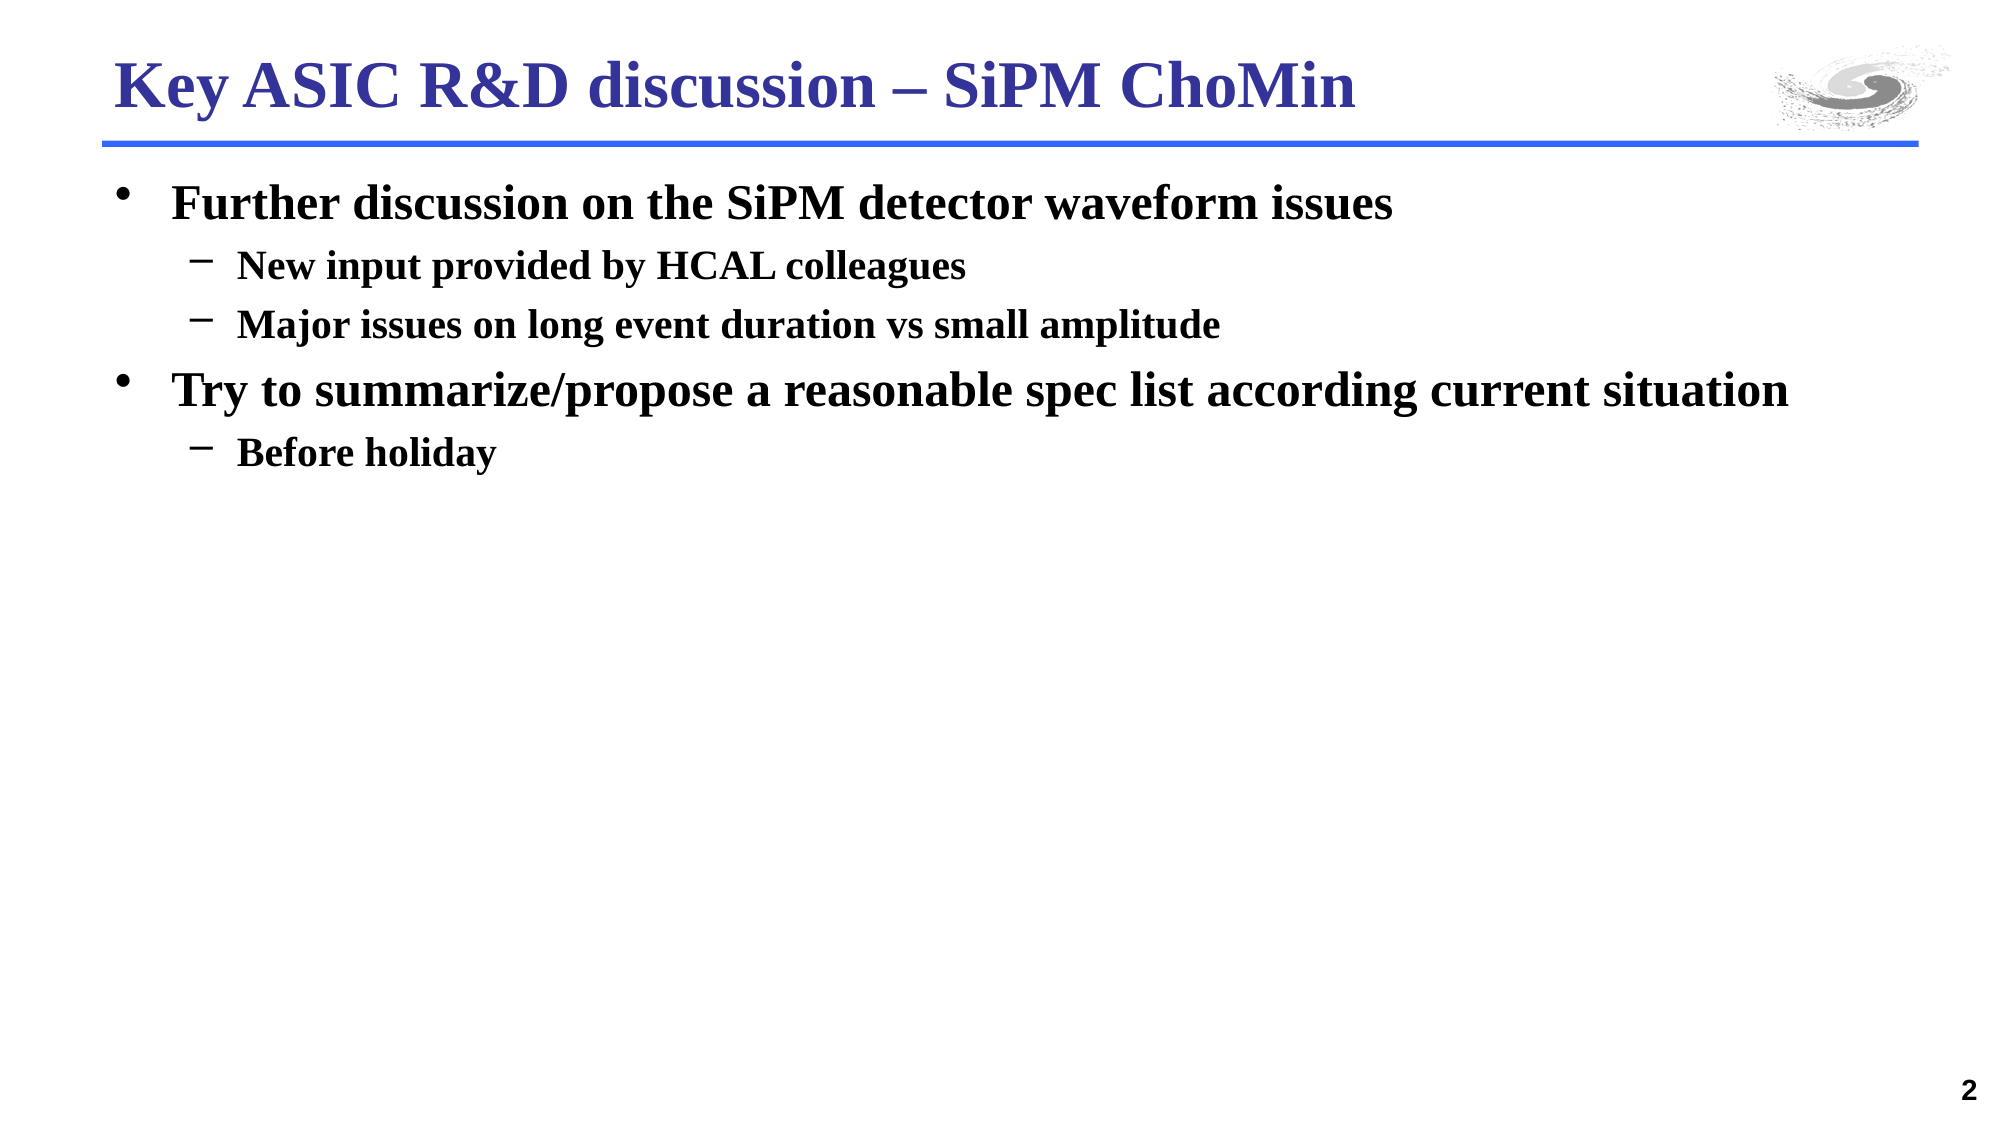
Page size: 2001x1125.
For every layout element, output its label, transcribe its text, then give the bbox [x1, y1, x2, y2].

list Further discussion on the SiPM detector waveform issues New input provided by HCAL colleagues Major issues on long event duration vs small amplitude Try to summarize/propose a reasonable spec list according current situation Before holiday [99, 162, 1900, 1062]
slide_number 2 [1792, 1070, 1993, 1109]
title Key ASIC R&D discussion – SiPM ChoMin [99, 30, 1900, 131]
